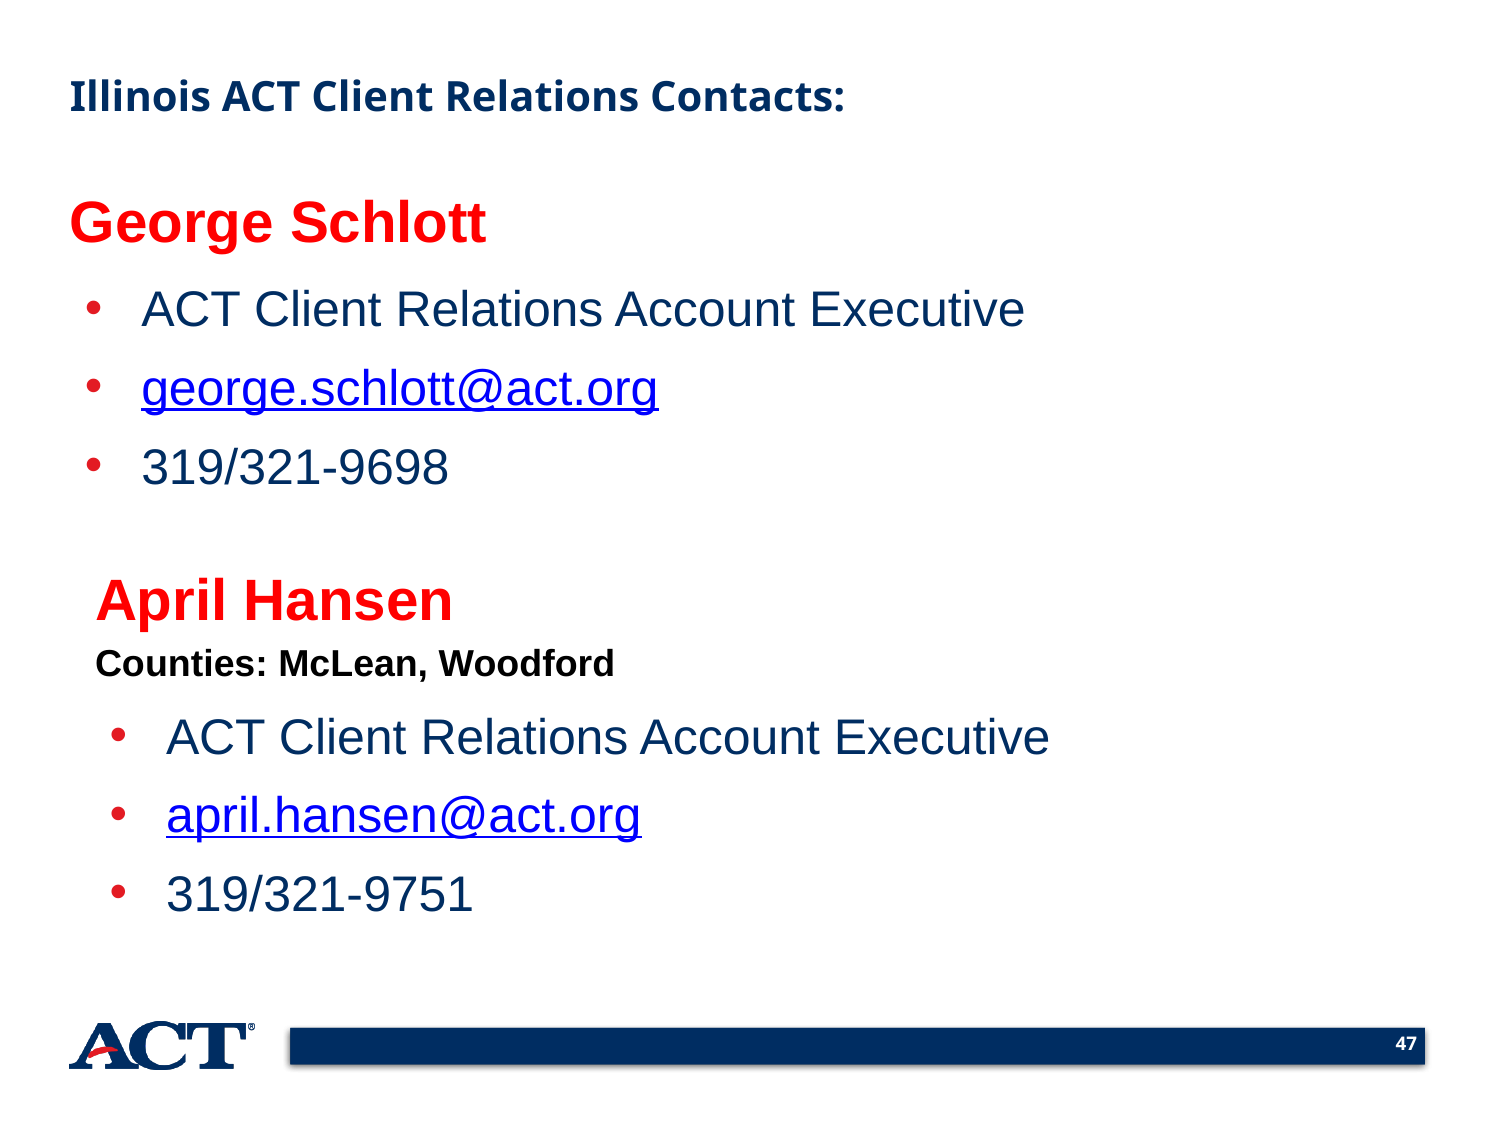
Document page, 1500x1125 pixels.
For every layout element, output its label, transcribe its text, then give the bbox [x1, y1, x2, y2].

text_box ACT Client Relations Account Executive april.hansen@act.org 319/321-9751 [94, 696, 1445, 909]
picture [69, 1021, 255, 1070]
list George Schlott [69, 184, 1022, 270]
list Illinois ACT Client Relations Contacts: [69, 69, 1240, 129]
list ACT Client Relations Account Executive george.schlott@act.org 319/321-9698 [69, 269, 1420, 562]
text_box April Hansen Counties: McLean, Woodford [94, 561, 1467, 692]
